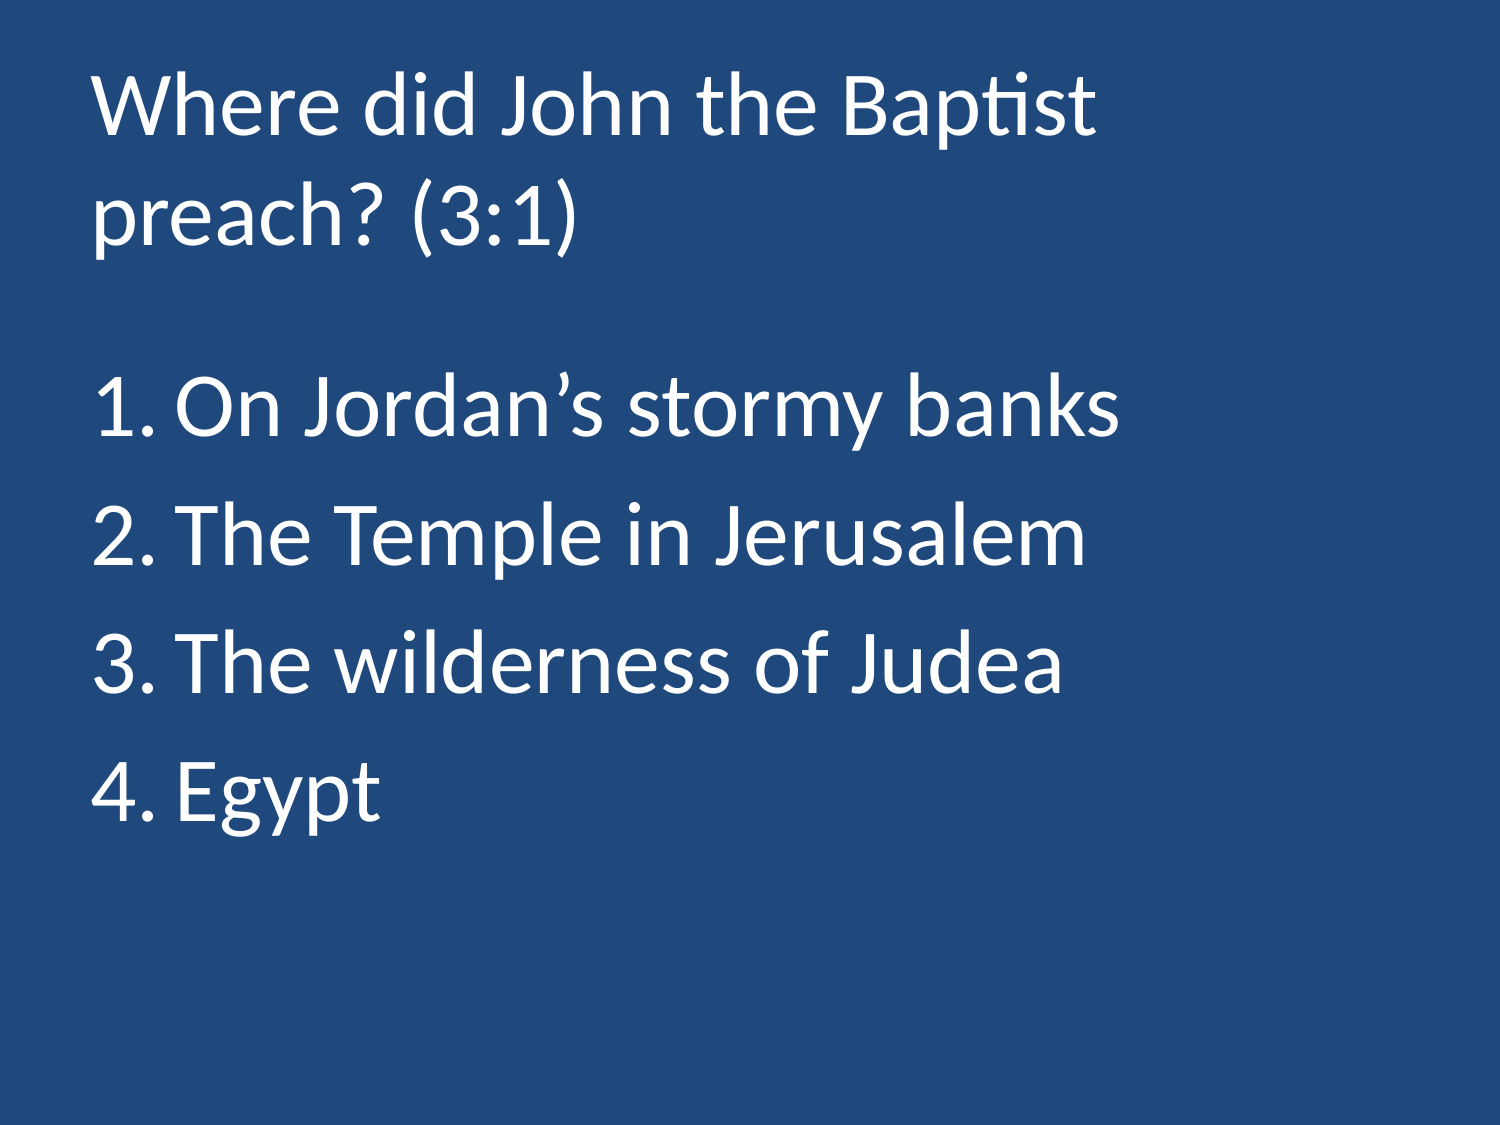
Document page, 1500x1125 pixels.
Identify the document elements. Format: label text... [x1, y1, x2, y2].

title Where did John the Baptist preach? (3:1) [75, 45, 1425, 263]
list On Jordan’s stormy banks The Temple in Jerusalem The wilderness of Judea Egypt [75, 337, 1425, 1005]
